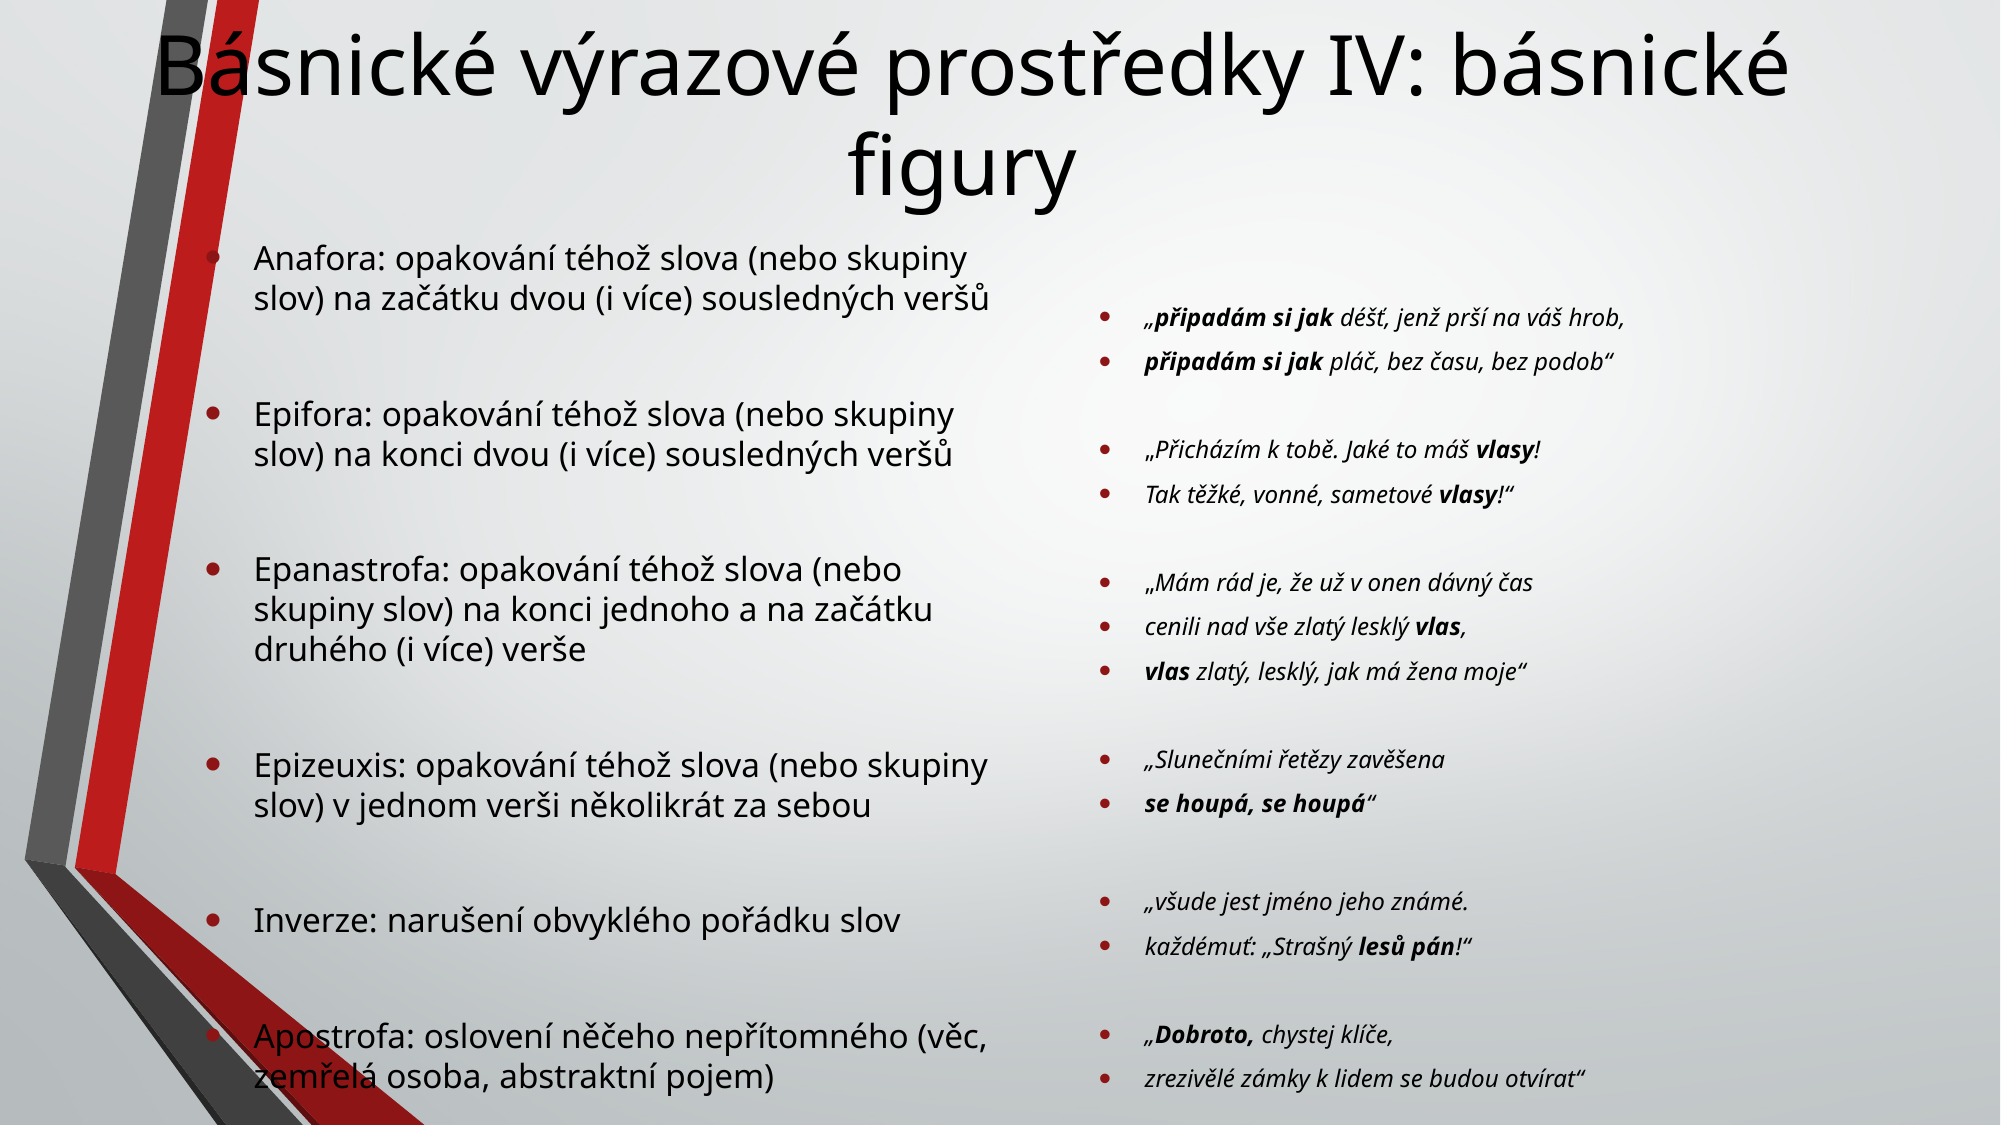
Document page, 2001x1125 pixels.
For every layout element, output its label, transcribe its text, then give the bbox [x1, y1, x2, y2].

list Anafora: opakování téhož slova (nebo skupiny slov) na začátku dvou (i více) sousledných veršů Epifora: opakování téhož slova (nebo skupiny slov) na konci dvou (i více) sousledných veršů Epanastrofa: opakování téhož slova (nebo skupiny slov) na konci jednoho a na začátku druhého (i více) verše Epizeuxis: opakování téhož slova (nebo skupiny slov) v jednom verši několikrát za sebou Inverze: narušení obvyklého pořádku slov Apostrofa: oslovení něčeho nepřítomného (věc, zemřelá osoba, abstraktní pojem) [189, 223, 1047, 1109]
list „připadám si jak déšť, jenž prší na váš hrob, připadám si jak pláč, bez času, bez podob“ „Přicházím k tobě. Jaké to máš vlasy! Tak těžké, vonné, sametové vlasy!“ „Mám rád je, že už v onen dávný čas cenili nad vše zlatý lesklý vlas, vlas zlatý, lesklý, jak má žena moje“ „Slunečními řetězy zavěšena se houpá, se houpá“ „všude jest jméno jeho známé. každémuť: „Strašný lesů pán!“ „Dobroto, chystej klíče, zrezivělé zámky k lidem se budou otvírat“ [1083, 294, 1953, 1109]
title Básnické výrazové prostředky IV: básnické figury [60, 0, 1887, 224]
